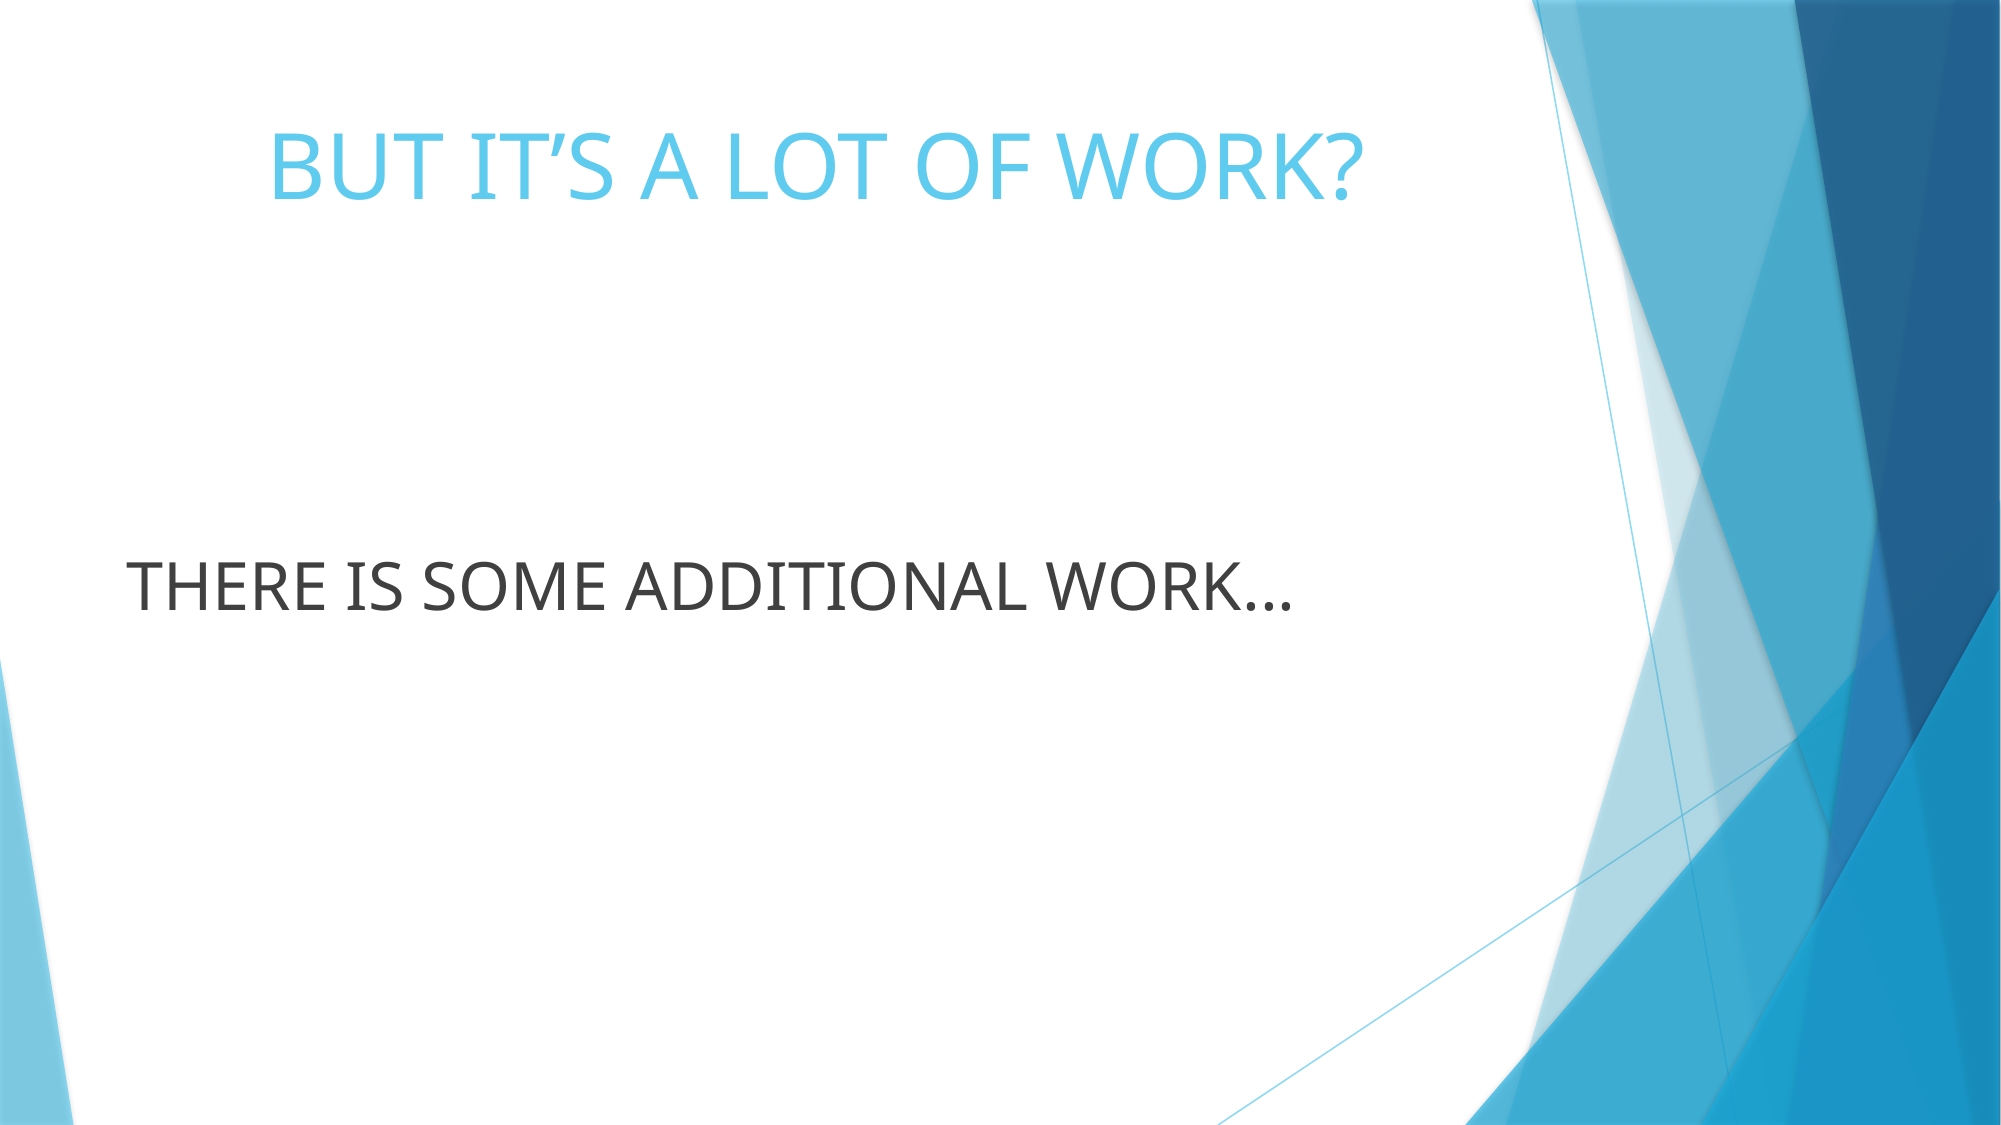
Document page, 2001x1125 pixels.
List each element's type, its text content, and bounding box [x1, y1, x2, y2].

list THERE IS SOME ADDITIONAL WORK... [111, 233, 1522, 991]
title BUT IT’S A LOT OF WORK? [111, 99, 1522, 233]
